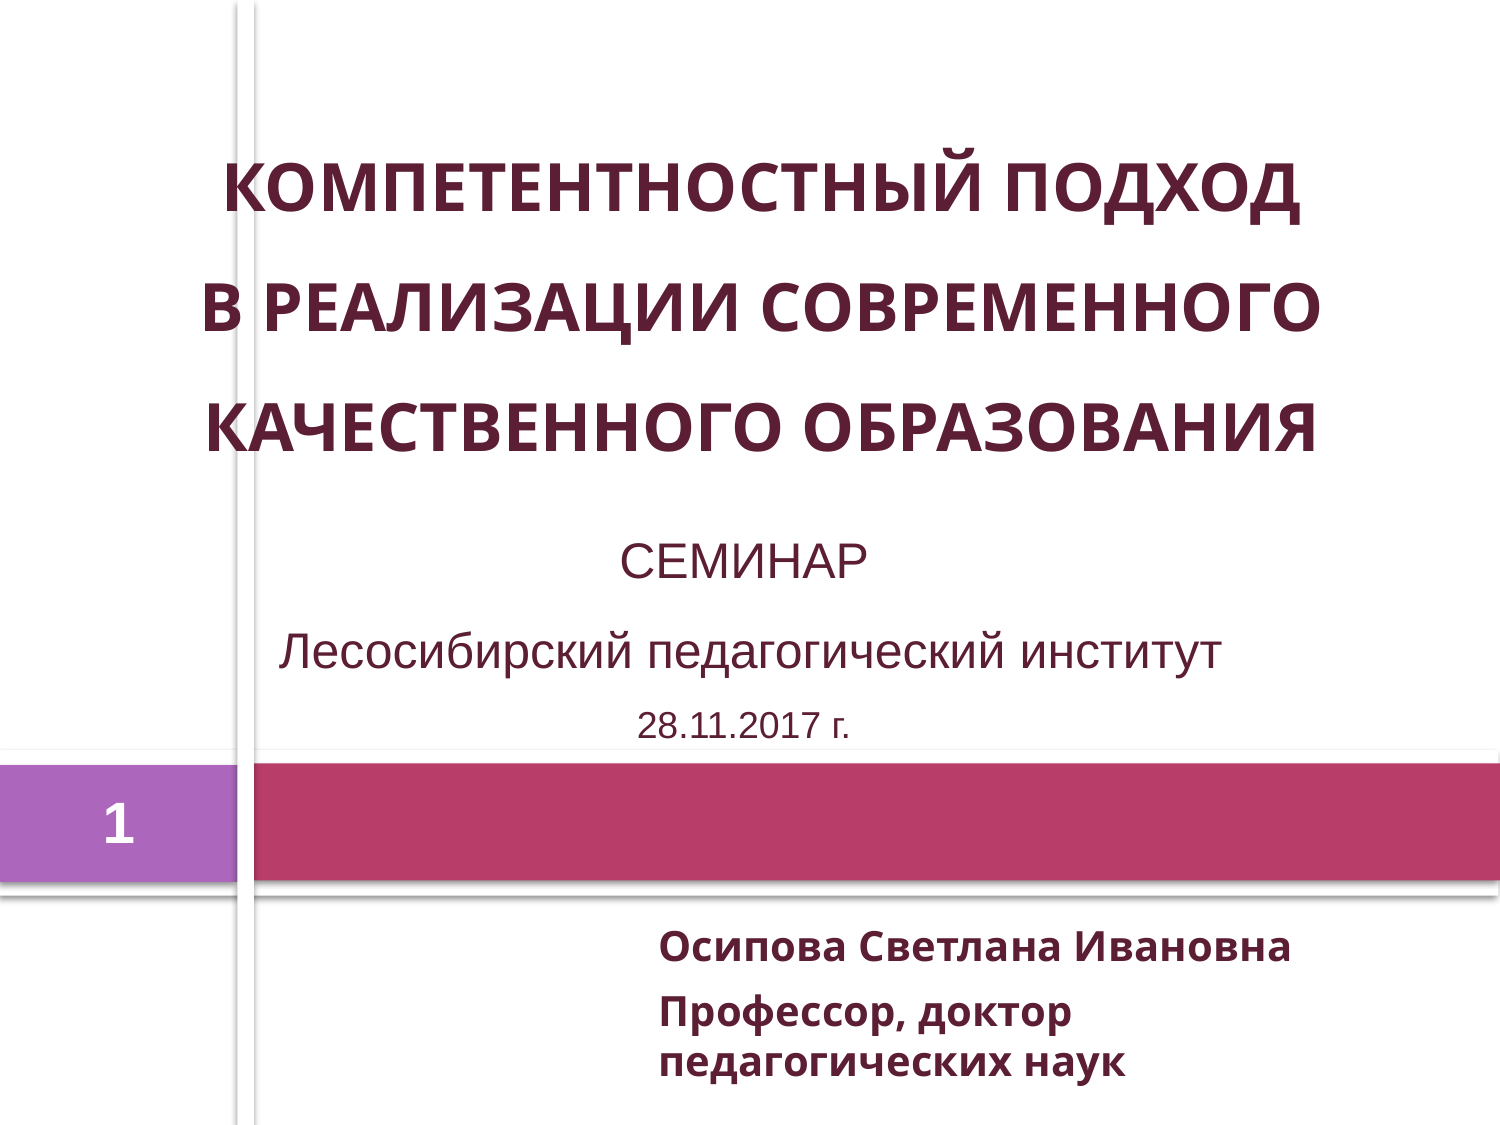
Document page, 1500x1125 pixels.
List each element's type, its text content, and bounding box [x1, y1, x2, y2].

title КОМПЕТЕНТНОСТНЫЙ ПОДХОД В РЕАЛИЗАЦИИ СОВРЕМЕННОГО КАЧЕСТВЕННОГО ОБРАЗОВАНИЯ [182, 125, 1342, 480]
slide_number 1 [0, 765, 238, 875]
subtitle Осипова Светлана Ивановна Профессор, доктор педагогических наук [643, 904, 1424, 1051]
text_box СЕМИНАР Лесосибирский педагогический институт 28.11.2017 г. [194, 491, 1294, 754]
